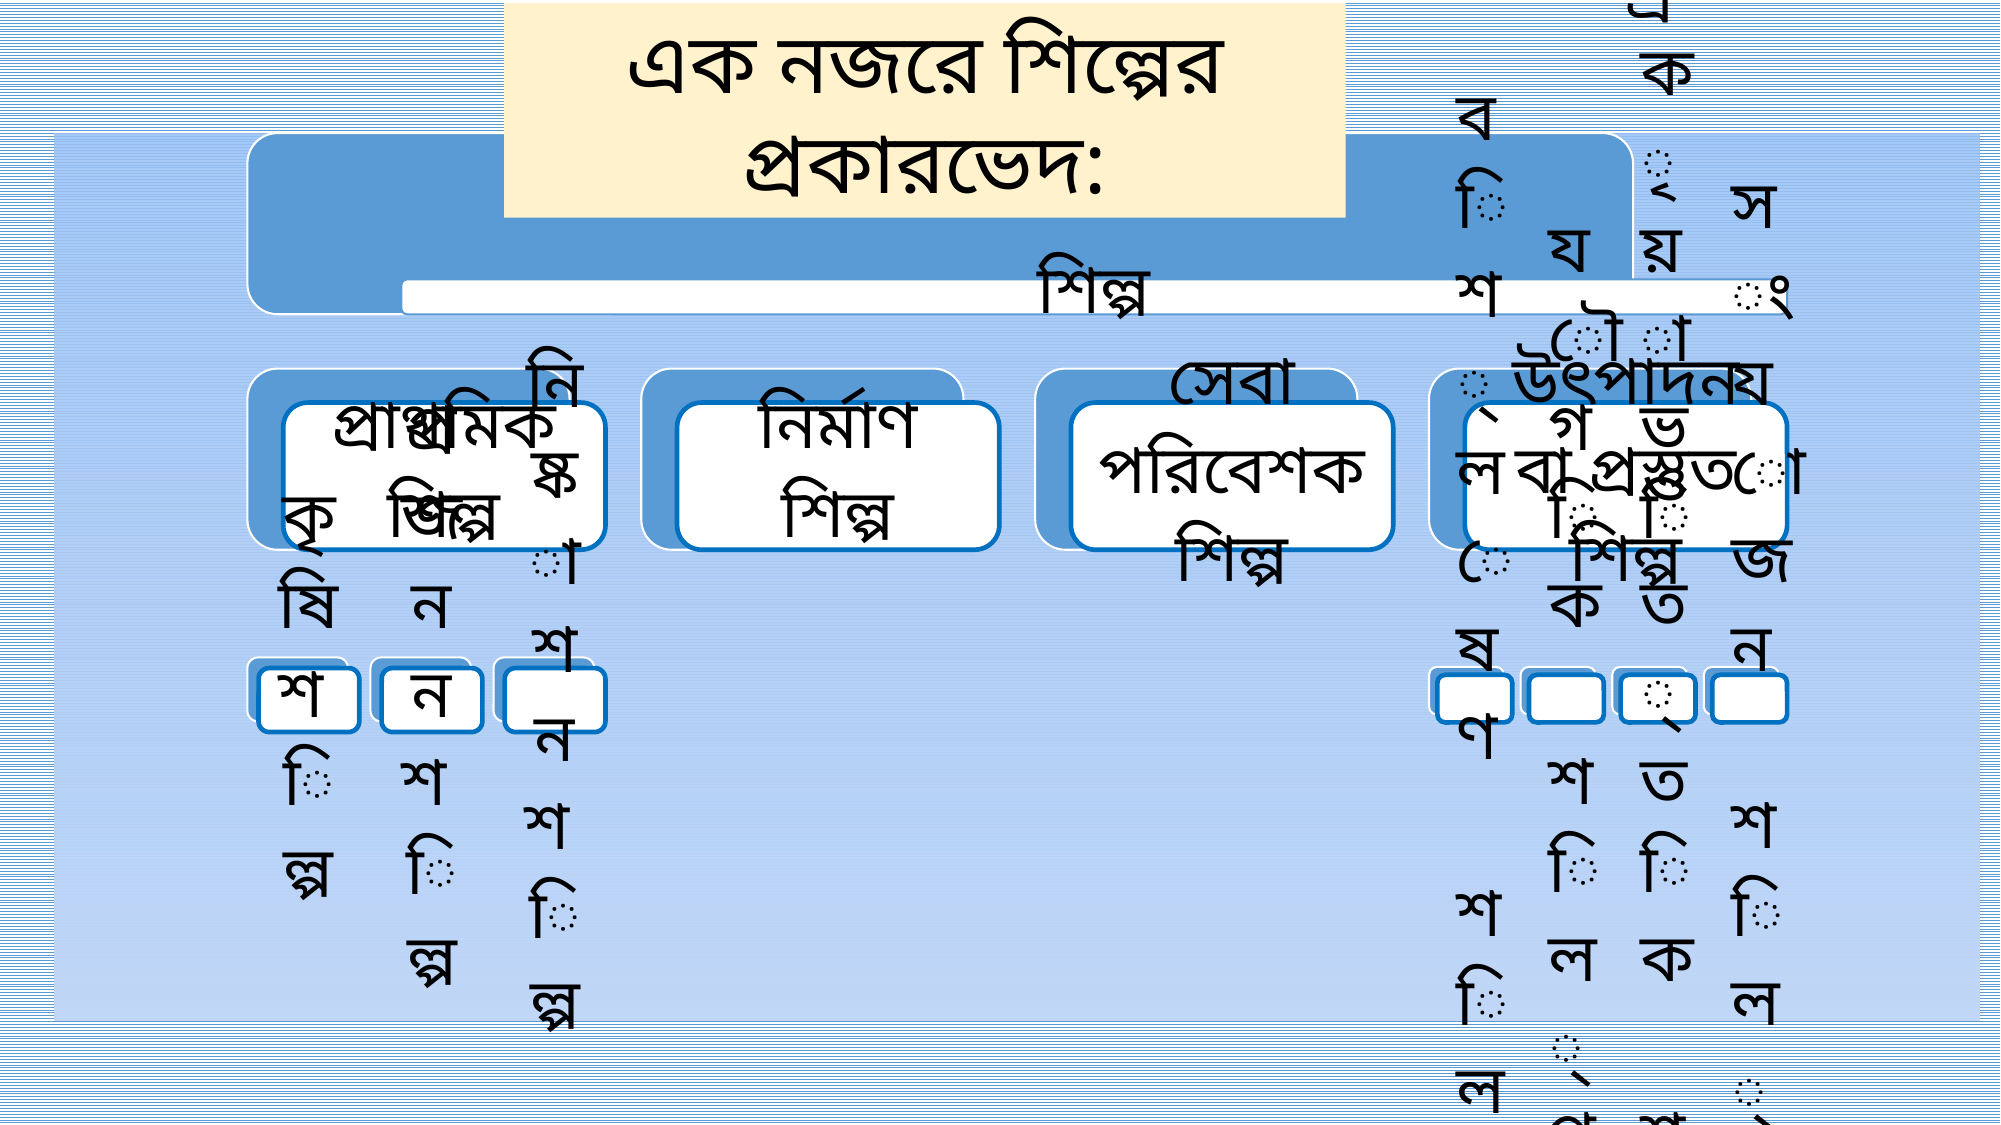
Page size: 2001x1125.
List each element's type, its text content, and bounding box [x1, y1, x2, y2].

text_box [54, 133, 1980, 1021]
text_box এক নজরে শিল্পের প্রকারভেদ: [504, 3, 1346, 133]
